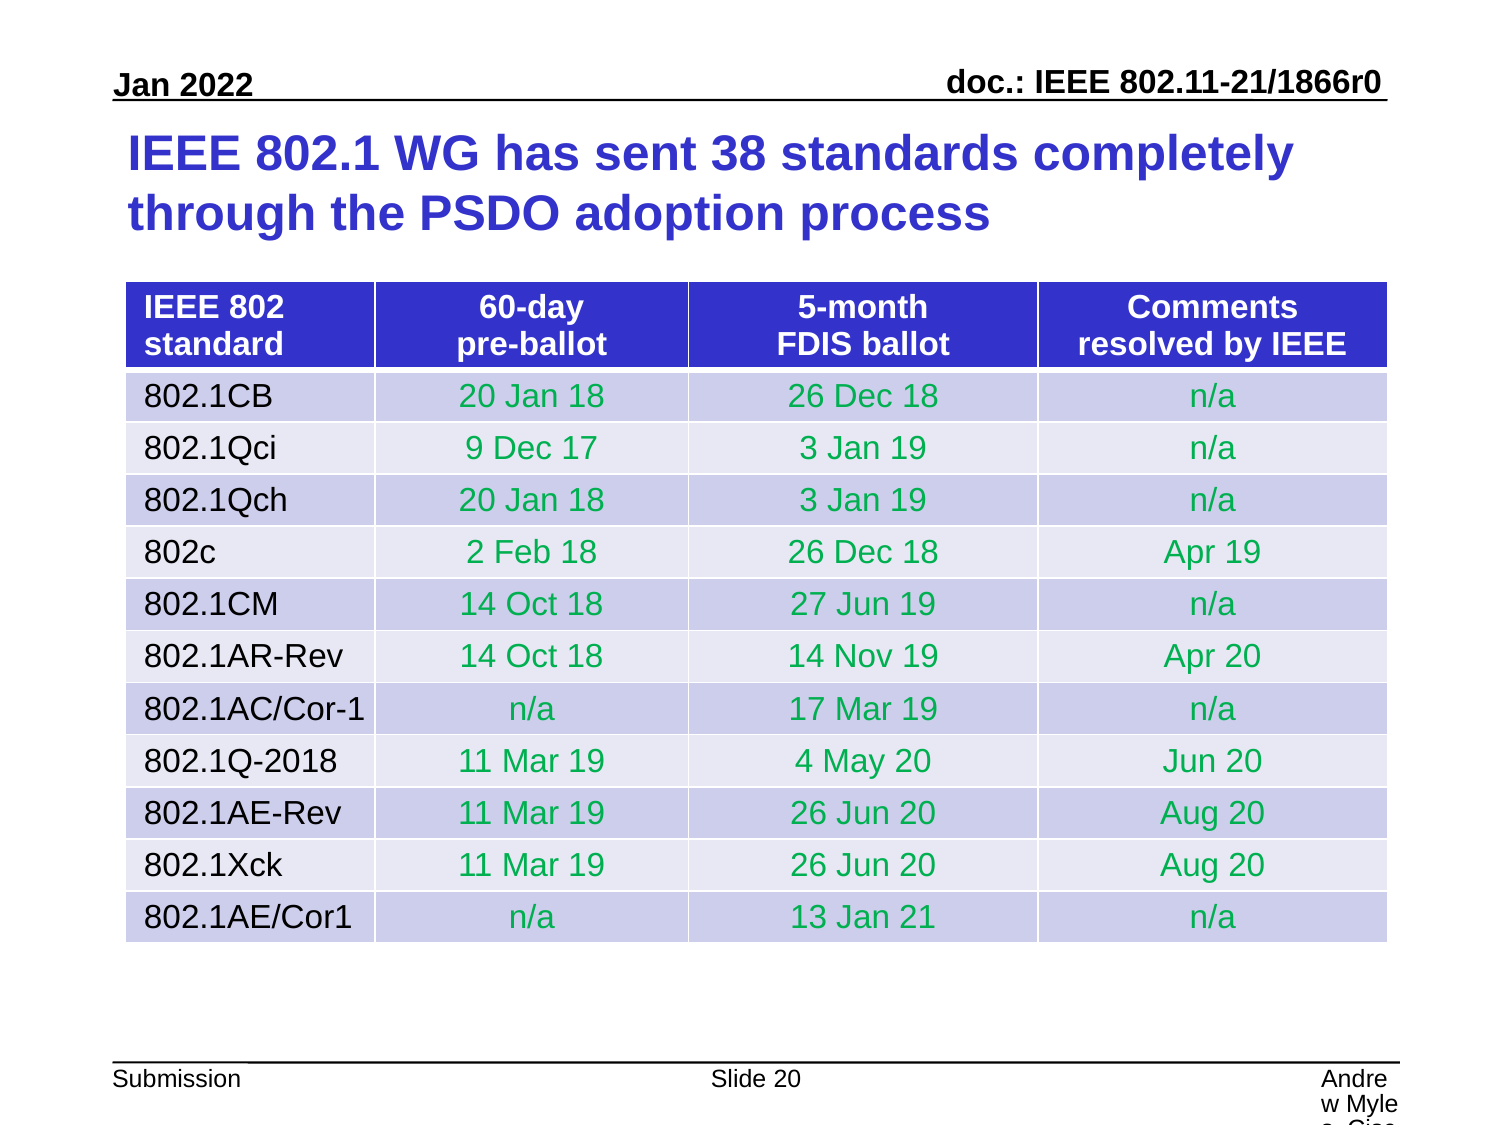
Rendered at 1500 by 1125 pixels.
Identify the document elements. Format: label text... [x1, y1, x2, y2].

table_cell 802.1AR-Rev [126, 631, 374, 682]
table_cell 14 Nov 19 [689, 631, 1037, 682]
table_cell 26 Dec 18 [689, 373, 1037, 421]
table_cell n/a [1039, 373, 1387, 421]
table_cell 27 Jun 19 [689, 579, 1037, 630]
table_cell Apr 20 [1039, 631, 1387, 682]
table_cell 17 Mar 19 [689, 683, 1037, 734]
table_cell 3 Jan 19 [689, 423, 1037, 473]
table_cell Apr 19 [1039, 527, 1387, 577]
table_cell 20 Jan 18 [376, 475, 688, 525]
table_header 60-day pre-ballot [376, 282, 688, 367]
table_cell 802.1CB [126, 373, 374, 421]
table_cell 14 Oct 18 [376, 631, 688, 682]
table_cell 802.1Xck [126, 840, 374, 890]
table_cell 20 Jan 18 [376, 373, 688, 421]
table_cell 802c [126, 527, 374, 577]
table_header IEEE 802 standard [126, 282, 374, 367]
table_cell 2 Feb 18 [376, 527, 688, 577]
slide_number Slide 20 [709, 1061, 803, 1093]
table_cell 26 Jun 20 [689, 788, 1037, 838]
table_cell n/a [376, 892, 688, 942]
footer Andrew Myles, Cisco [1320, 1061, 1402, 1093]
table_cell 802.1CM [126, 579, 374, 630]
table_cell 802.1Qch [126, 475, 374, 525]
table_cell Aug 20 [1039, 840, 1387, 890]
table_cell 802.1Qci [126, 423, 374, 473]
table_cell 4 May 20 [689, 735, 1037, 786]
table_cell 802.1AE/Cor1 [126, 892, 374, 942]
title IEEE 802.1 WG has sent 38 standards completely through the PSDO adoption process [112, 112, 1388, 288]
table_cell 26 Jun 20 [689, 840, 1037, 890]
table_cell 11 Mar 19 [376, 788, 688, 838]
table_cell Jun 20 [1039, 735, 1387, 786]
table_cell 11 Mar 19 [376, 735, 688, 786]
table_header 5-month FDIS ballot [689, 282, 1037, 367]
table_cell n/a [1039, 475, 1387, 525]
table_cell n/a [1039, 892, 1387, 942]
table_cell 13 Jan 21 [689, 892, 1037, 942]
table_cell Aug 20 [1039, 788, 1387, 838]
table_cell n/a [1039, 423, 1387, 473]
table_cell 802.1AE-Rev [126, 788, 374, 838]
table_cell n/a [1039, 579, 1387, 630]
table_cell 26 Dec 18 [689, 527, 1037, 577]
table_cell n/a [376, 683, 688, 734]
table_cell 802.1AC/Cor-1 [126, 683, 374, 734]
table_cell 802.1Q-2018 [126, 735, 374, 786]
table_cell 14 Oct 18 [376, 579, 688, 630]
table_header Comments resolved by IEEE [1039, 282, 1387, 367]
table_cell 11 Mar 19 [376, 840, 688, 890]
table_cell 9 Dec 17 [376, 423, 688, 473]
table_cell n/a [1039, 683, 1387, 734]
table_cell 3 Jan 19 [689, 475, 1037, 525]
